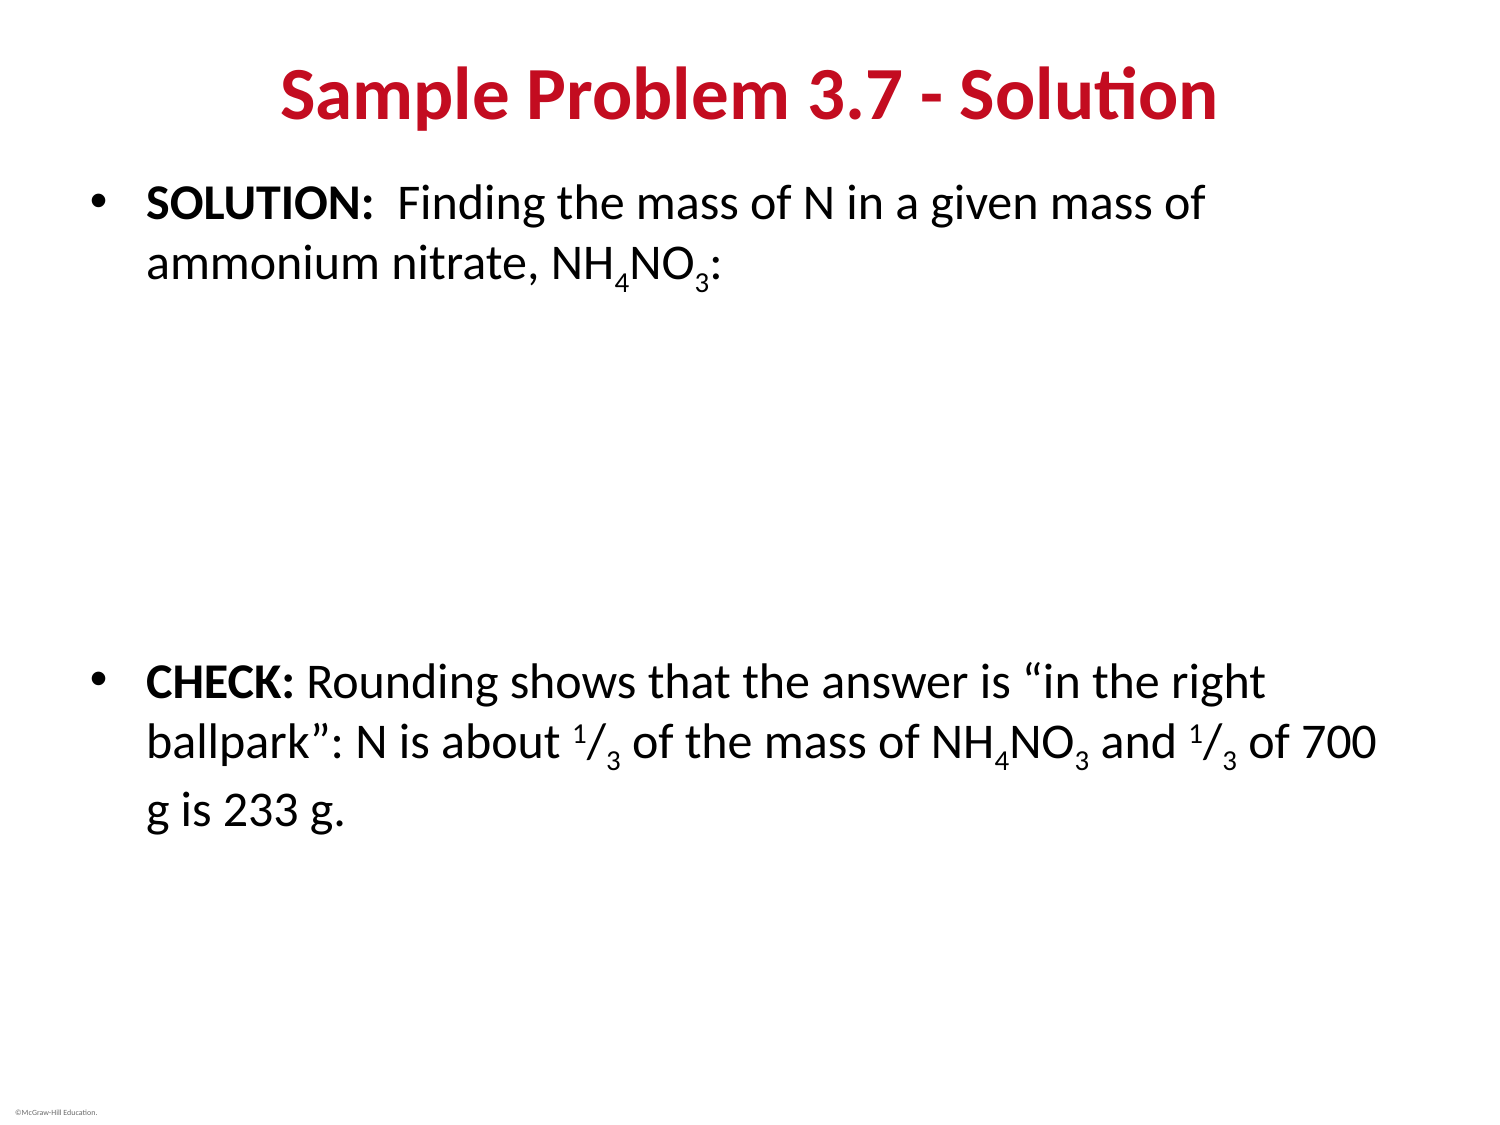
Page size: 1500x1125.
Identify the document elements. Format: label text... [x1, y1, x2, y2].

title Sample Problem 3.7 - Solution [0, 37, 1500, 138]
